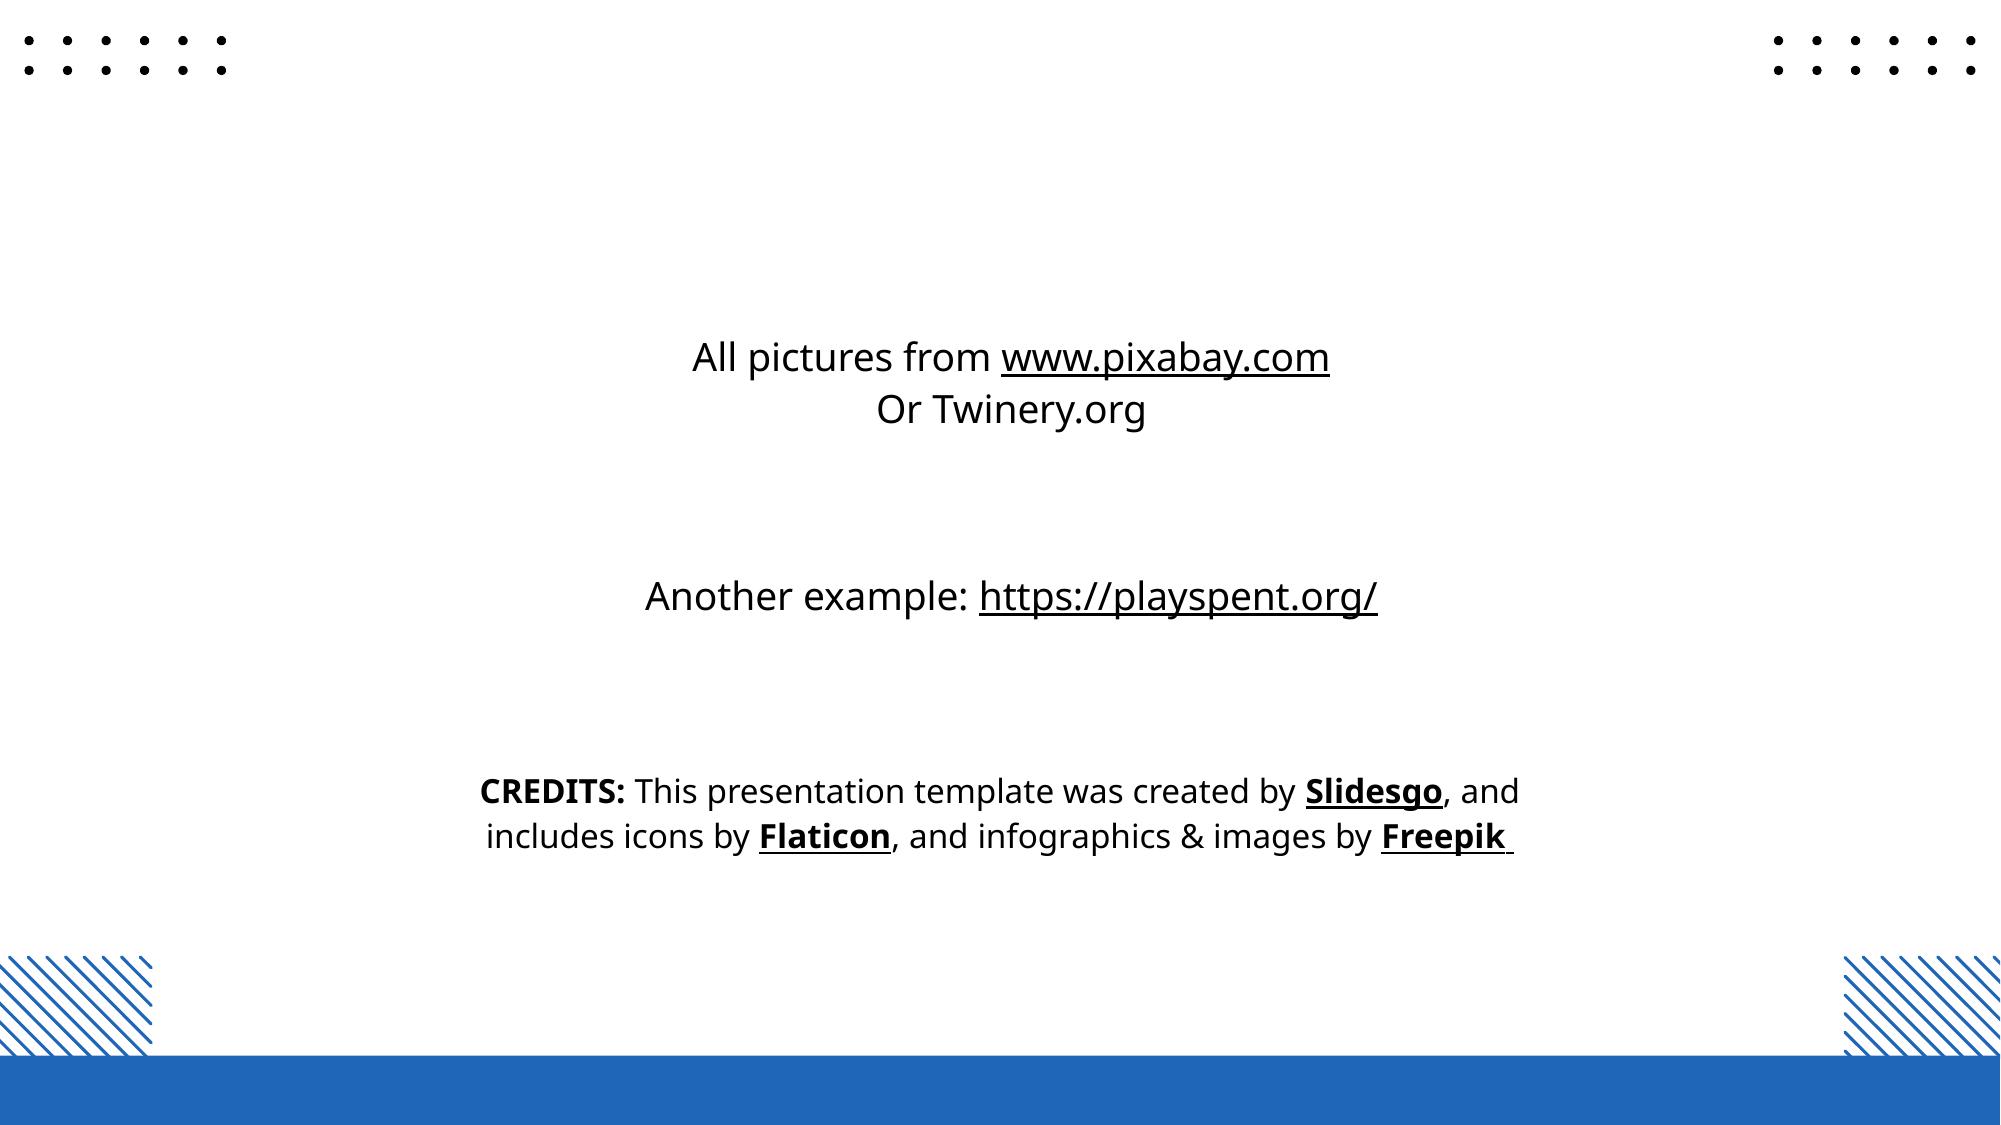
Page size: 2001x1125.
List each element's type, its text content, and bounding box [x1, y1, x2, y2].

subtitle All pictures from www.pixabay.com Or Twinery.org Another example: https://playspent.org/ [513, 317, 1487, 557]
